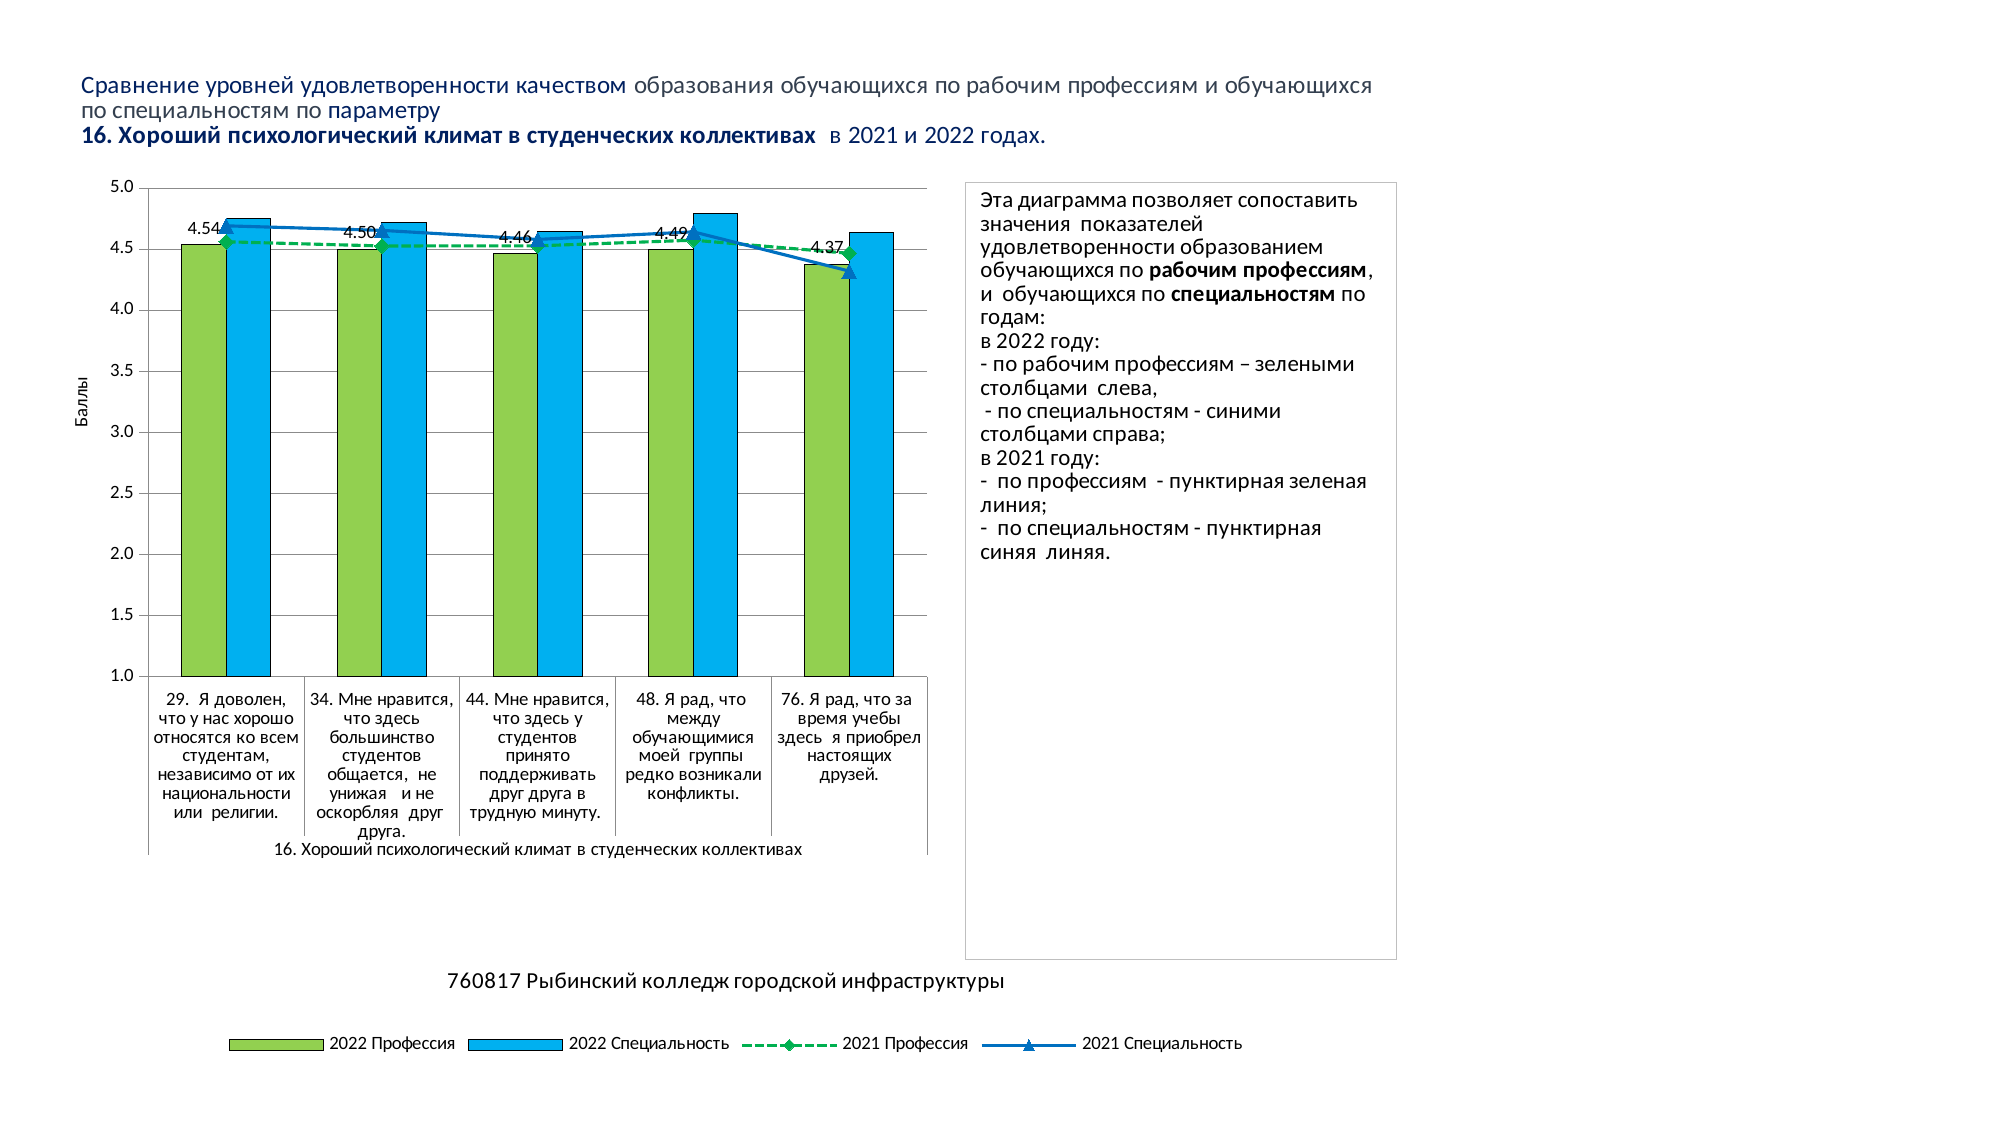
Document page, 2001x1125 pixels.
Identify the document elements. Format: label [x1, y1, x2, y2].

chart [59, 58, 1414, 1061]
